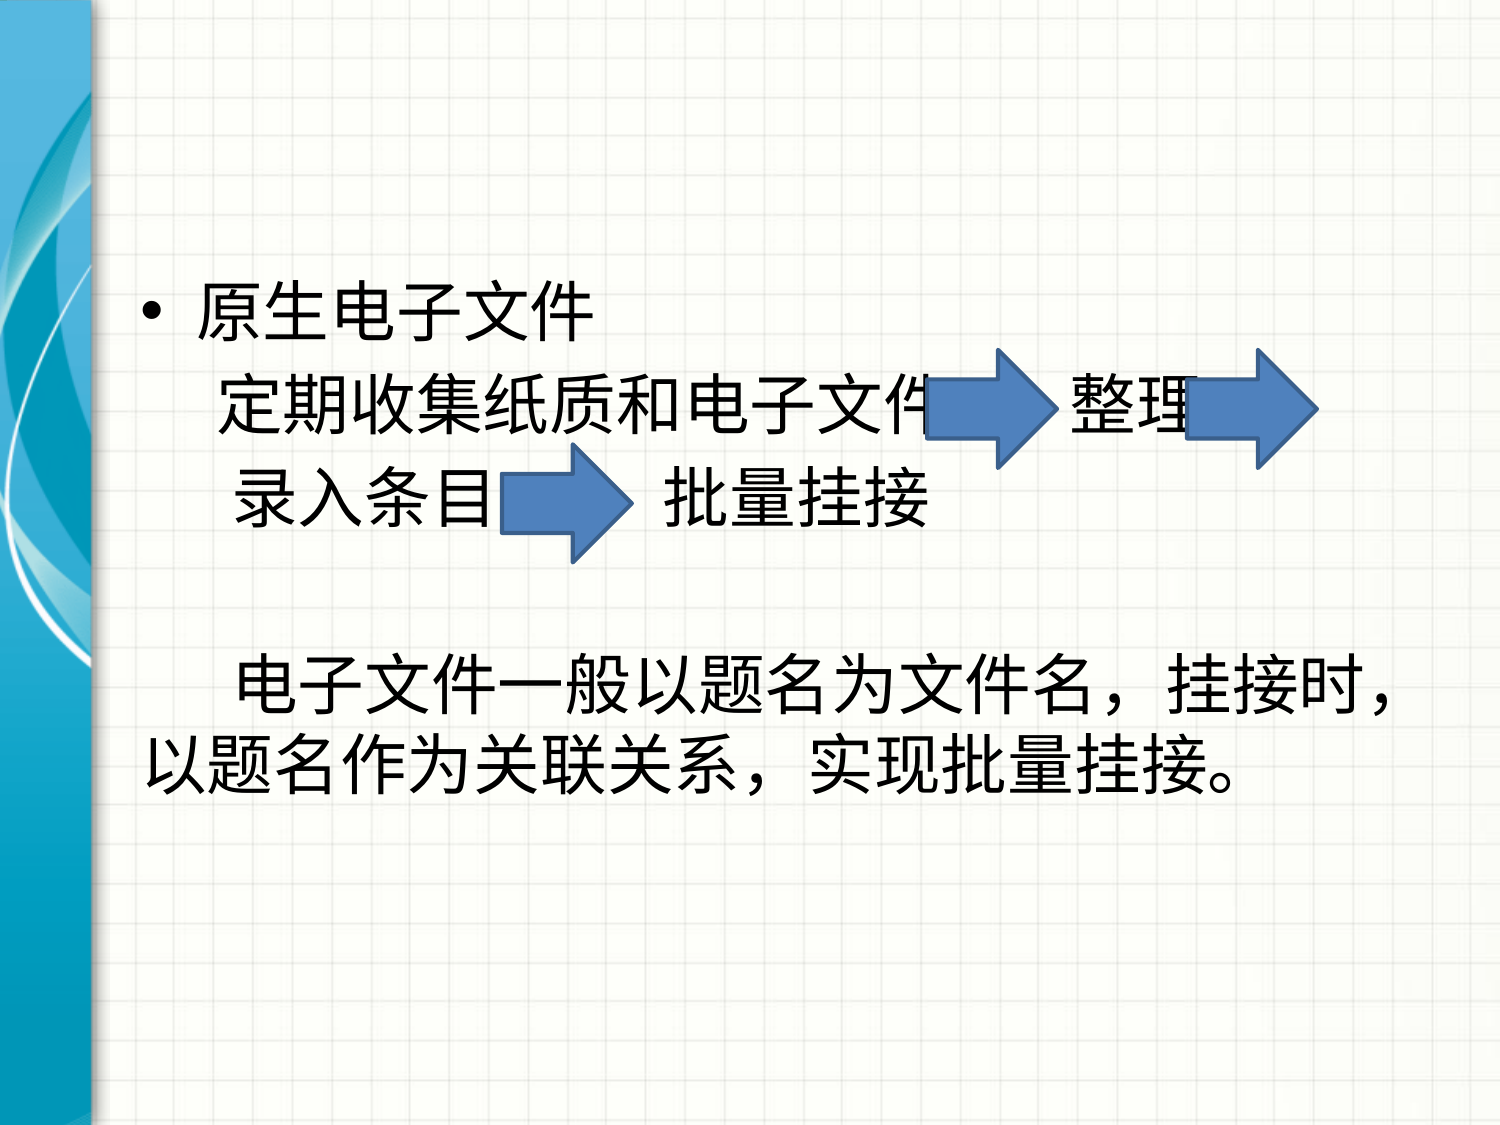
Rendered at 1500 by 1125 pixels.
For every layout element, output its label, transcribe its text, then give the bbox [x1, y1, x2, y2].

text_box [925, 347, 1060, 470]
list 原生电子文件 定期收集纸质和电子文件 整理 录入条目 批量挂接 电子文件一般以题名为文件名，挂接时，以题名作为关联关系，实现批量挂接。 [125, 261, 1450, 967]
text_box [499, 442, 634, 565]
picture [0, 0, 1500, 1125]
text_box [1184, 347, 1320, 470]
